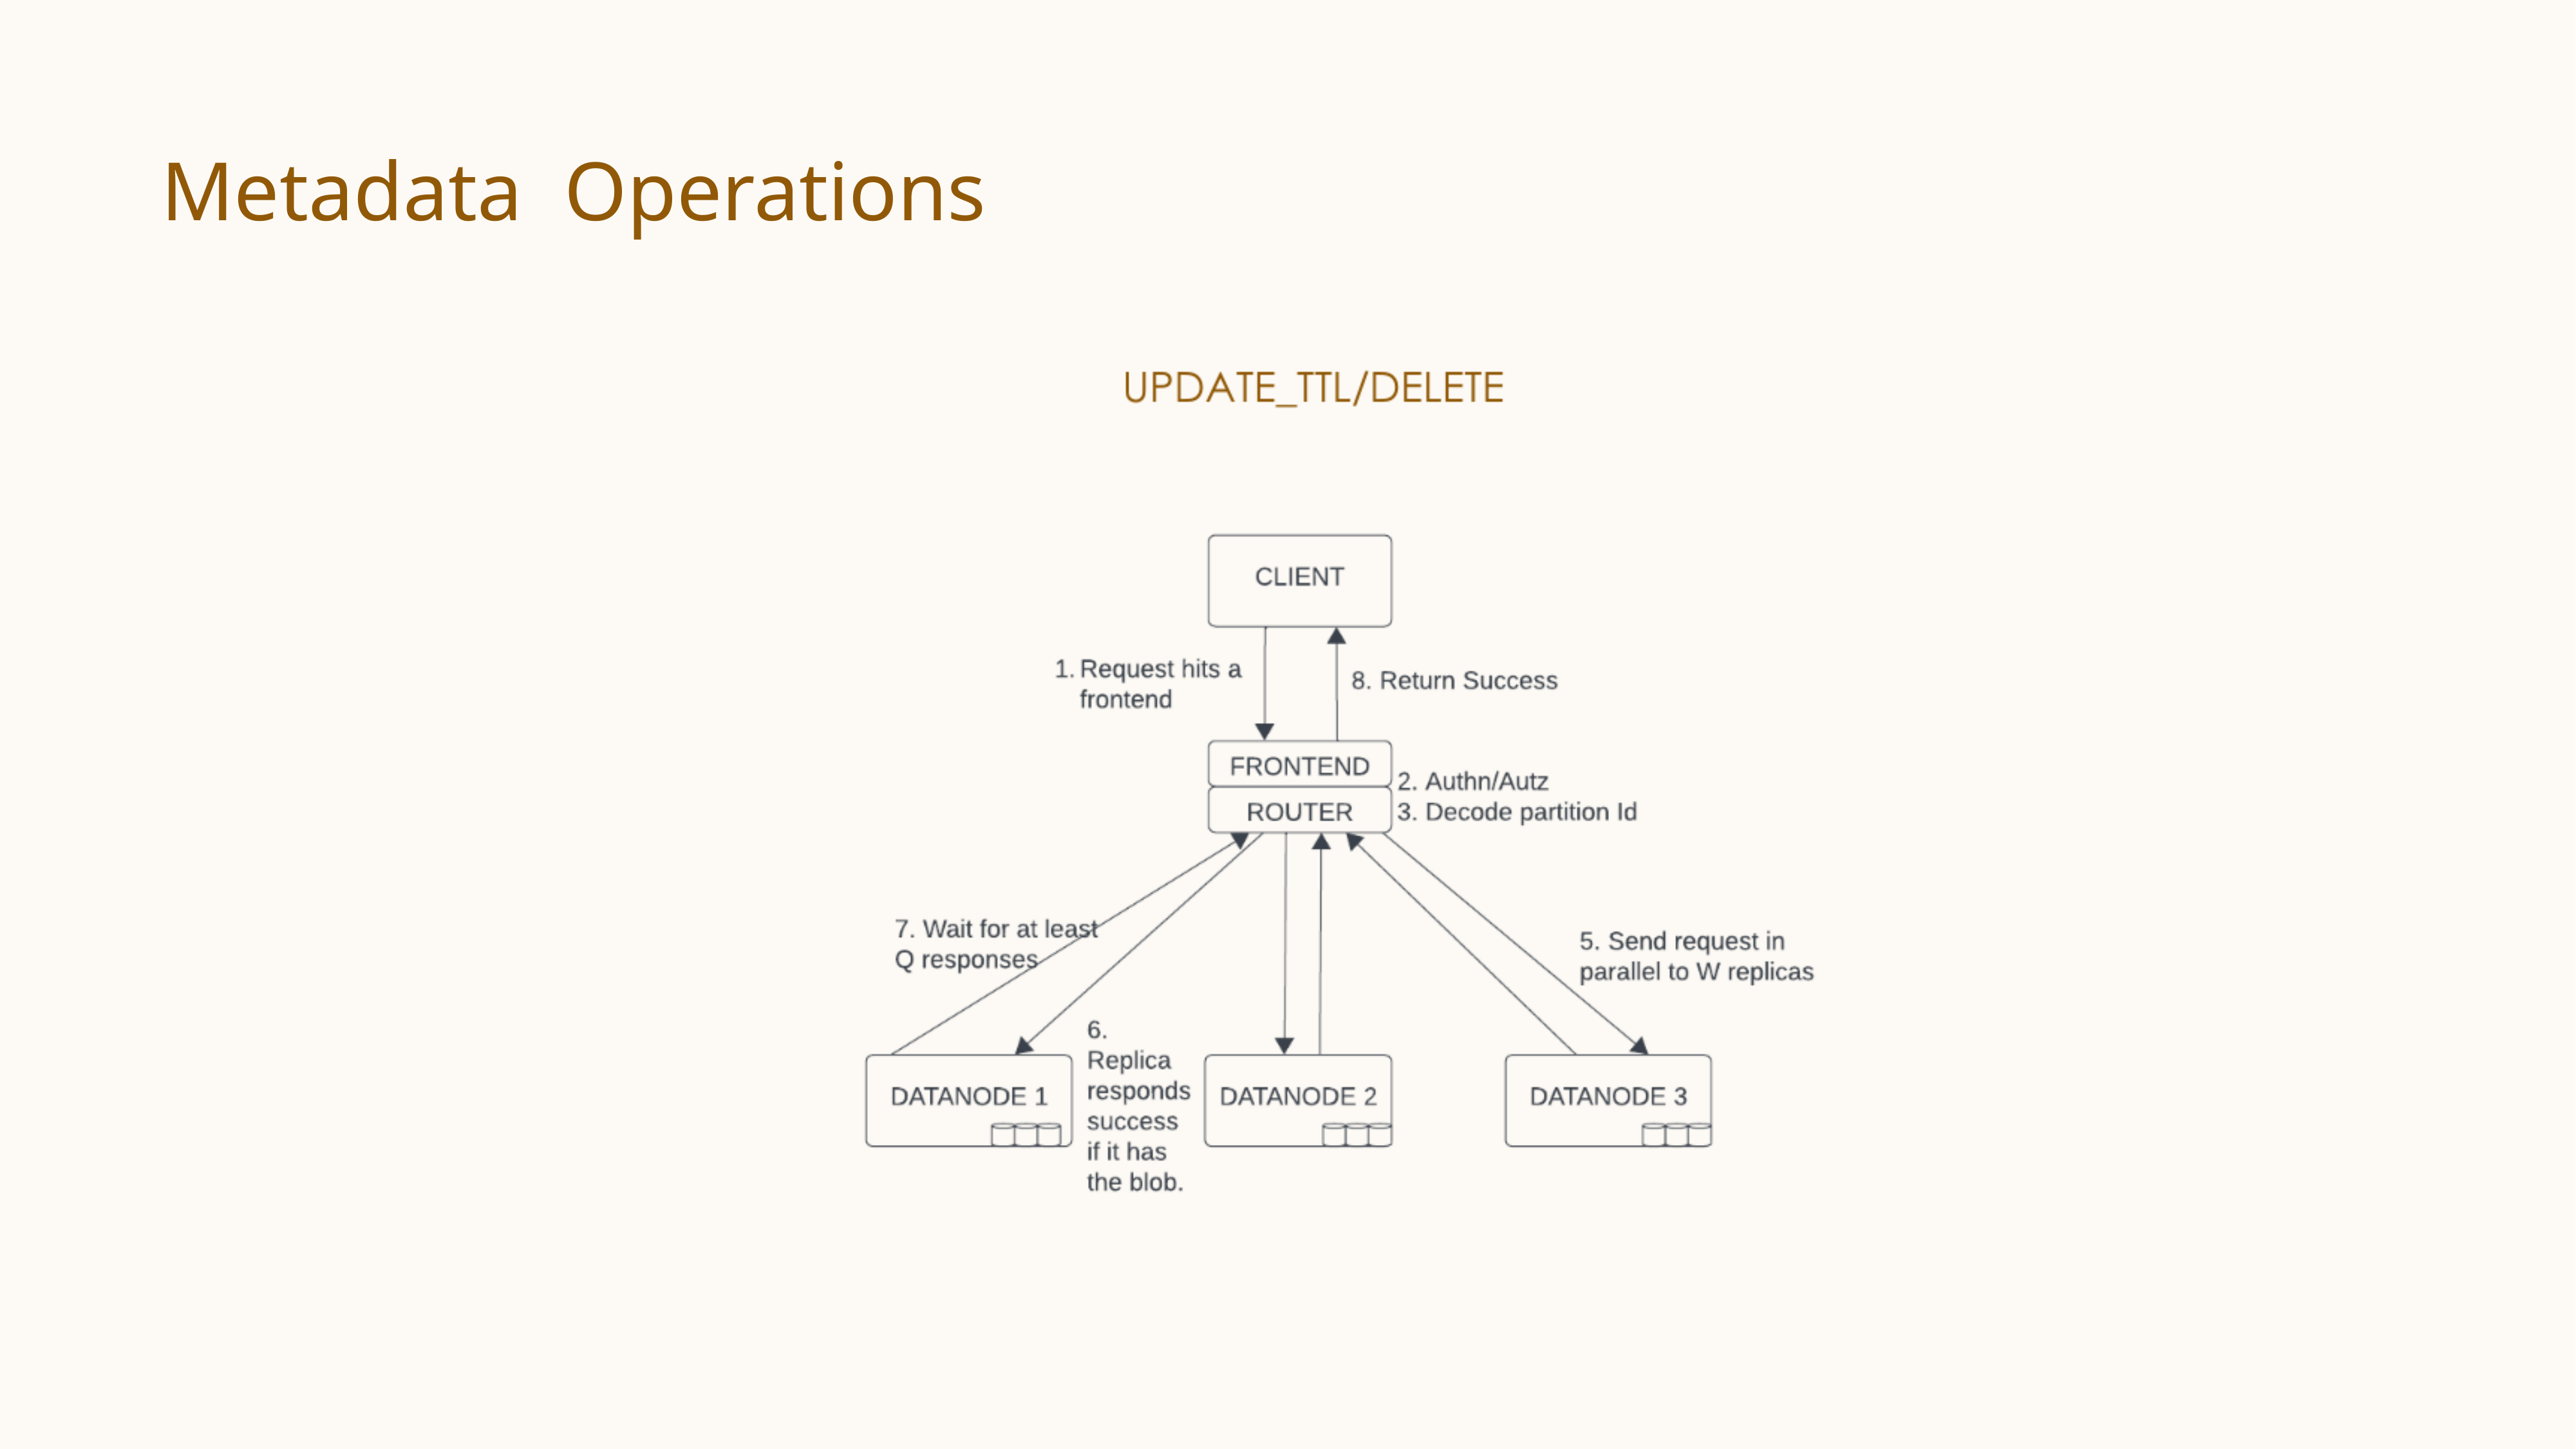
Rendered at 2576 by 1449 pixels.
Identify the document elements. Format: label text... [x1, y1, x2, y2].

picture [645, 335, 1930, 1366]
title Metadata Operations [161, 151, 2407, 242]
